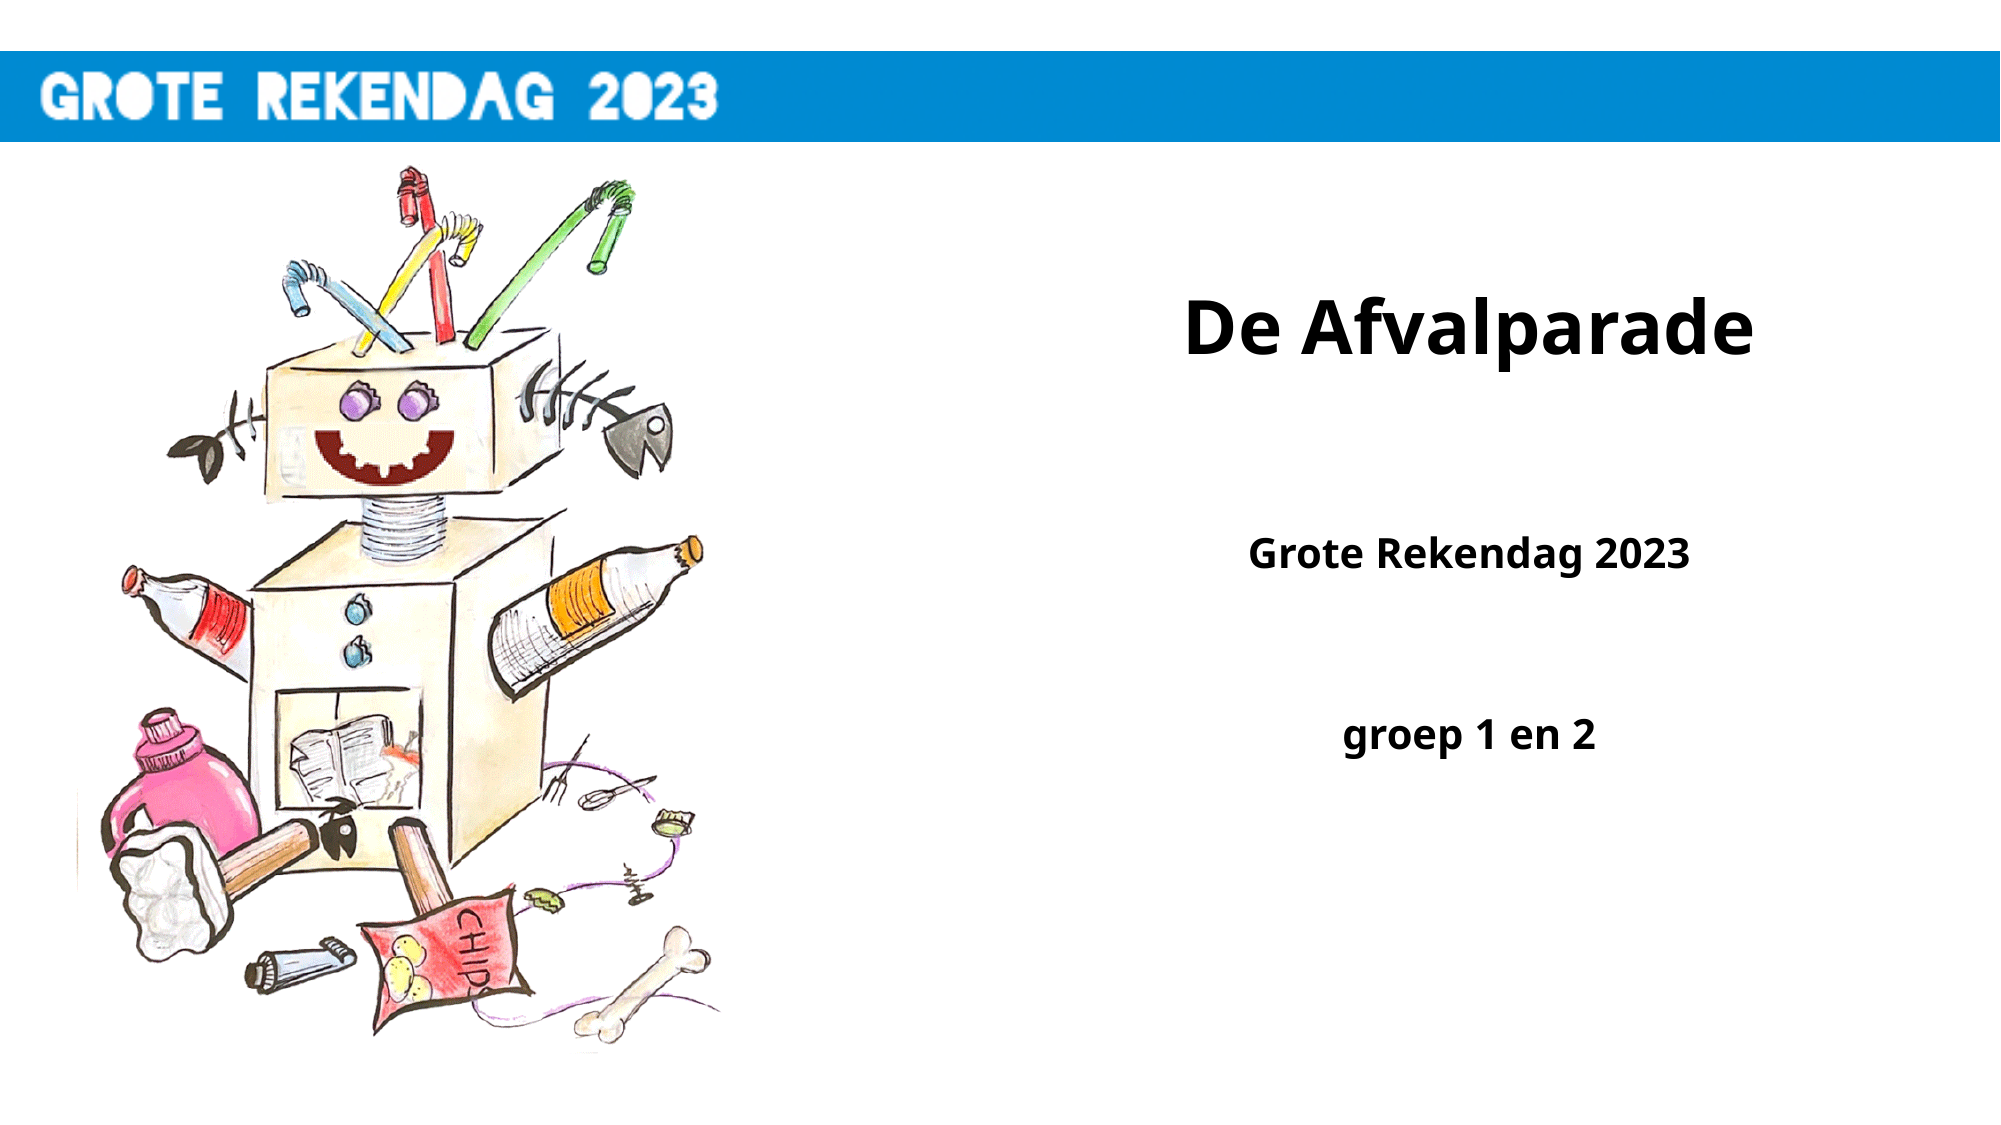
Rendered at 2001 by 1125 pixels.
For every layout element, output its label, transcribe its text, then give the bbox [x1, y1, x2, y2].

picture [156, 72, 189, 120]
picture [324, 72, 390, 120]
picture [515, 72, 553, 120]
picture [41, 72, 78, 120]
picture [393, 72, 430, 120]
picture [688, 72, 718, 120]
picture [83, 72, 154, 120]
picture [7, 143, 802, 1125]
picture [192, 72, 223, 120]
picture [468, 72, 513, 120]
picture [589, 72, 619, 120]
picture [433, 72, 466, 120]
picture [291, 72, 320, 120]
picture [258, 72, 288, 120]
picture [655, 72, 683, 120]
picture [622, 72, 652, 120]
title De Afvalparade Grote Rekendag 2023 groep 1 en 2 [1028, 282, 1910, 858]
